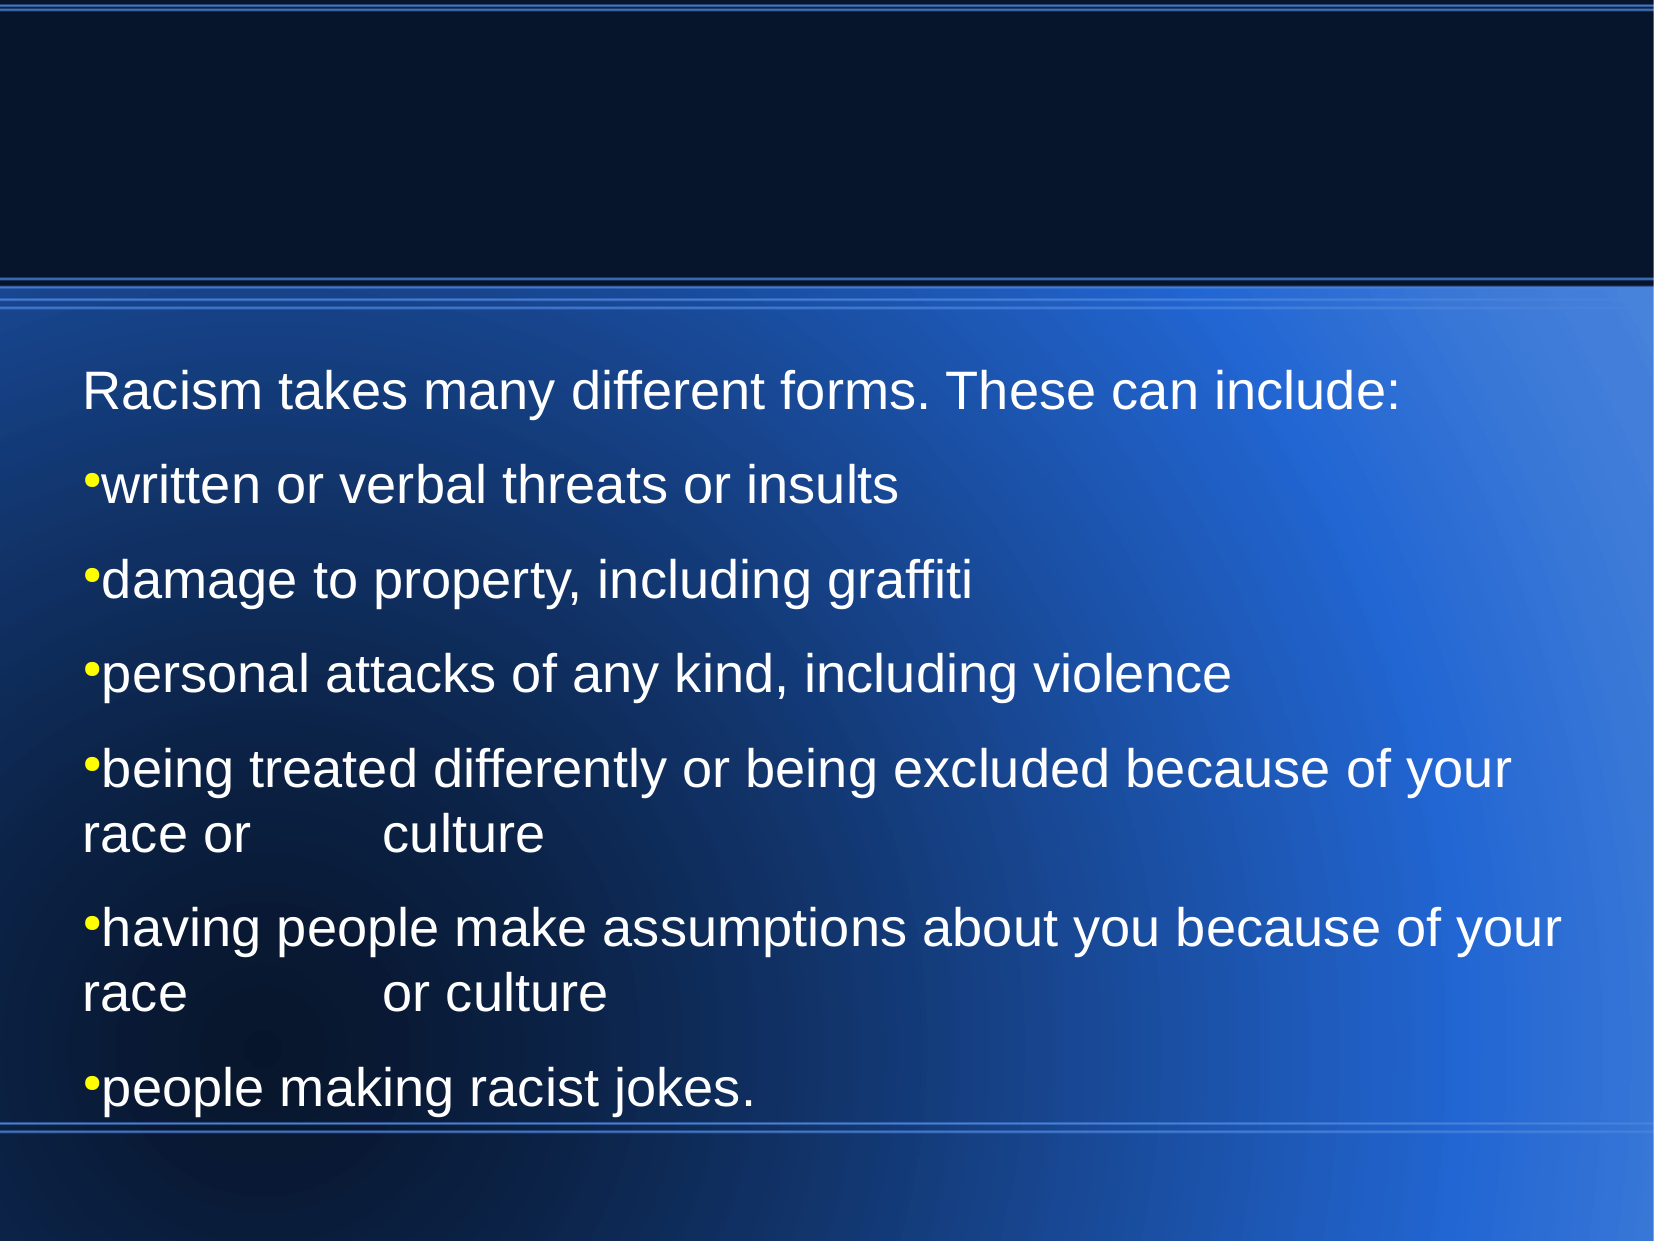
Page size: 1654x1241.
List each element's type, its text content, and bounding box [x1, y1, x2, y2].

list Racism takes many different forms. These can include: written or verbal threats or insults damage to property, including graffiti personal attacks of any kind, including violence being treated differently or being excluded because of your race or culture having people make assumptions about you because of your race or culture people making racist jokes. [82, 355, 1571, 1241]
picture [0, 0, 1654, 1241]
